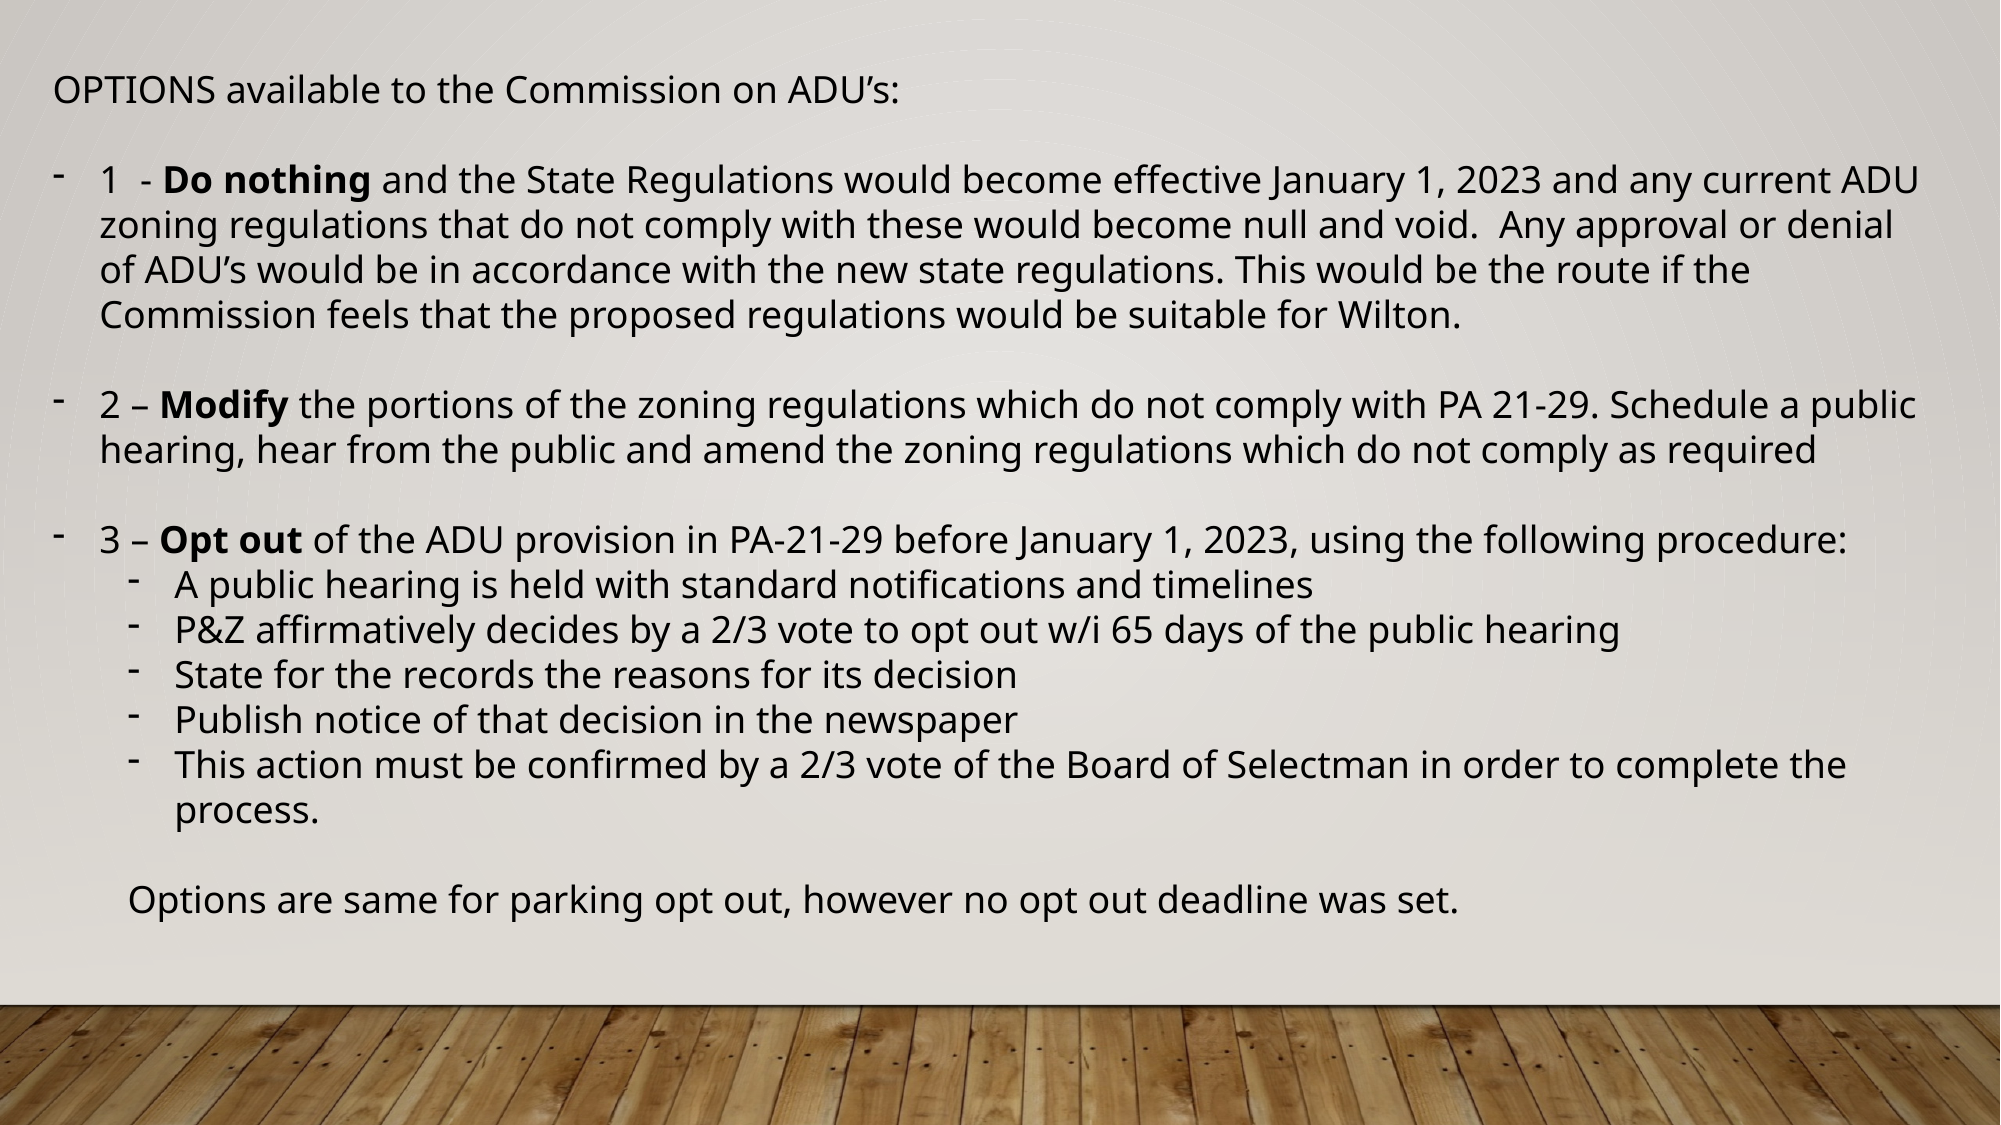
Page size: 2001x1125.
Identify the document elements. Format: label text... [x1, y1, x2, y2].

picture [0, 1005, 2000, 1125]
text_box OPTIONS available to the Commission on ADU’s: 1 - Do nothing and the State Regulations would become effective January 1, 2023 and any current ADU zoning regulations that do not comply with these would become null and void. Any approval or denial of ADU’s would be in accordance with the new state regulations. This would be the route if the Commission feels that the proposed regulations would be suitable for Wilton. 2 – Modify the portions of the zoning regulations which do not comply with PA 21-29. Schedule a public hearing, hear from the public and amend the zoning regulations which do not comply as required 3 – Opt out of the ADU provision in PA-21-29 before January 1, 2023, using the following procedure: A public hearing is held with standard notifications and timelines P&Z affirmatively decides by a 2/3 vote to opt out w/i 65 days of the public hearing State for the records the reasons for its decision Publish notice of that decision in the newspaper This action must be confirmed by a 2/3 vote of the Board of Selectman in order to complete the process. Options are same for parking opt out, however no opt out deadline was set. [37, 58, 1956, 1064]
